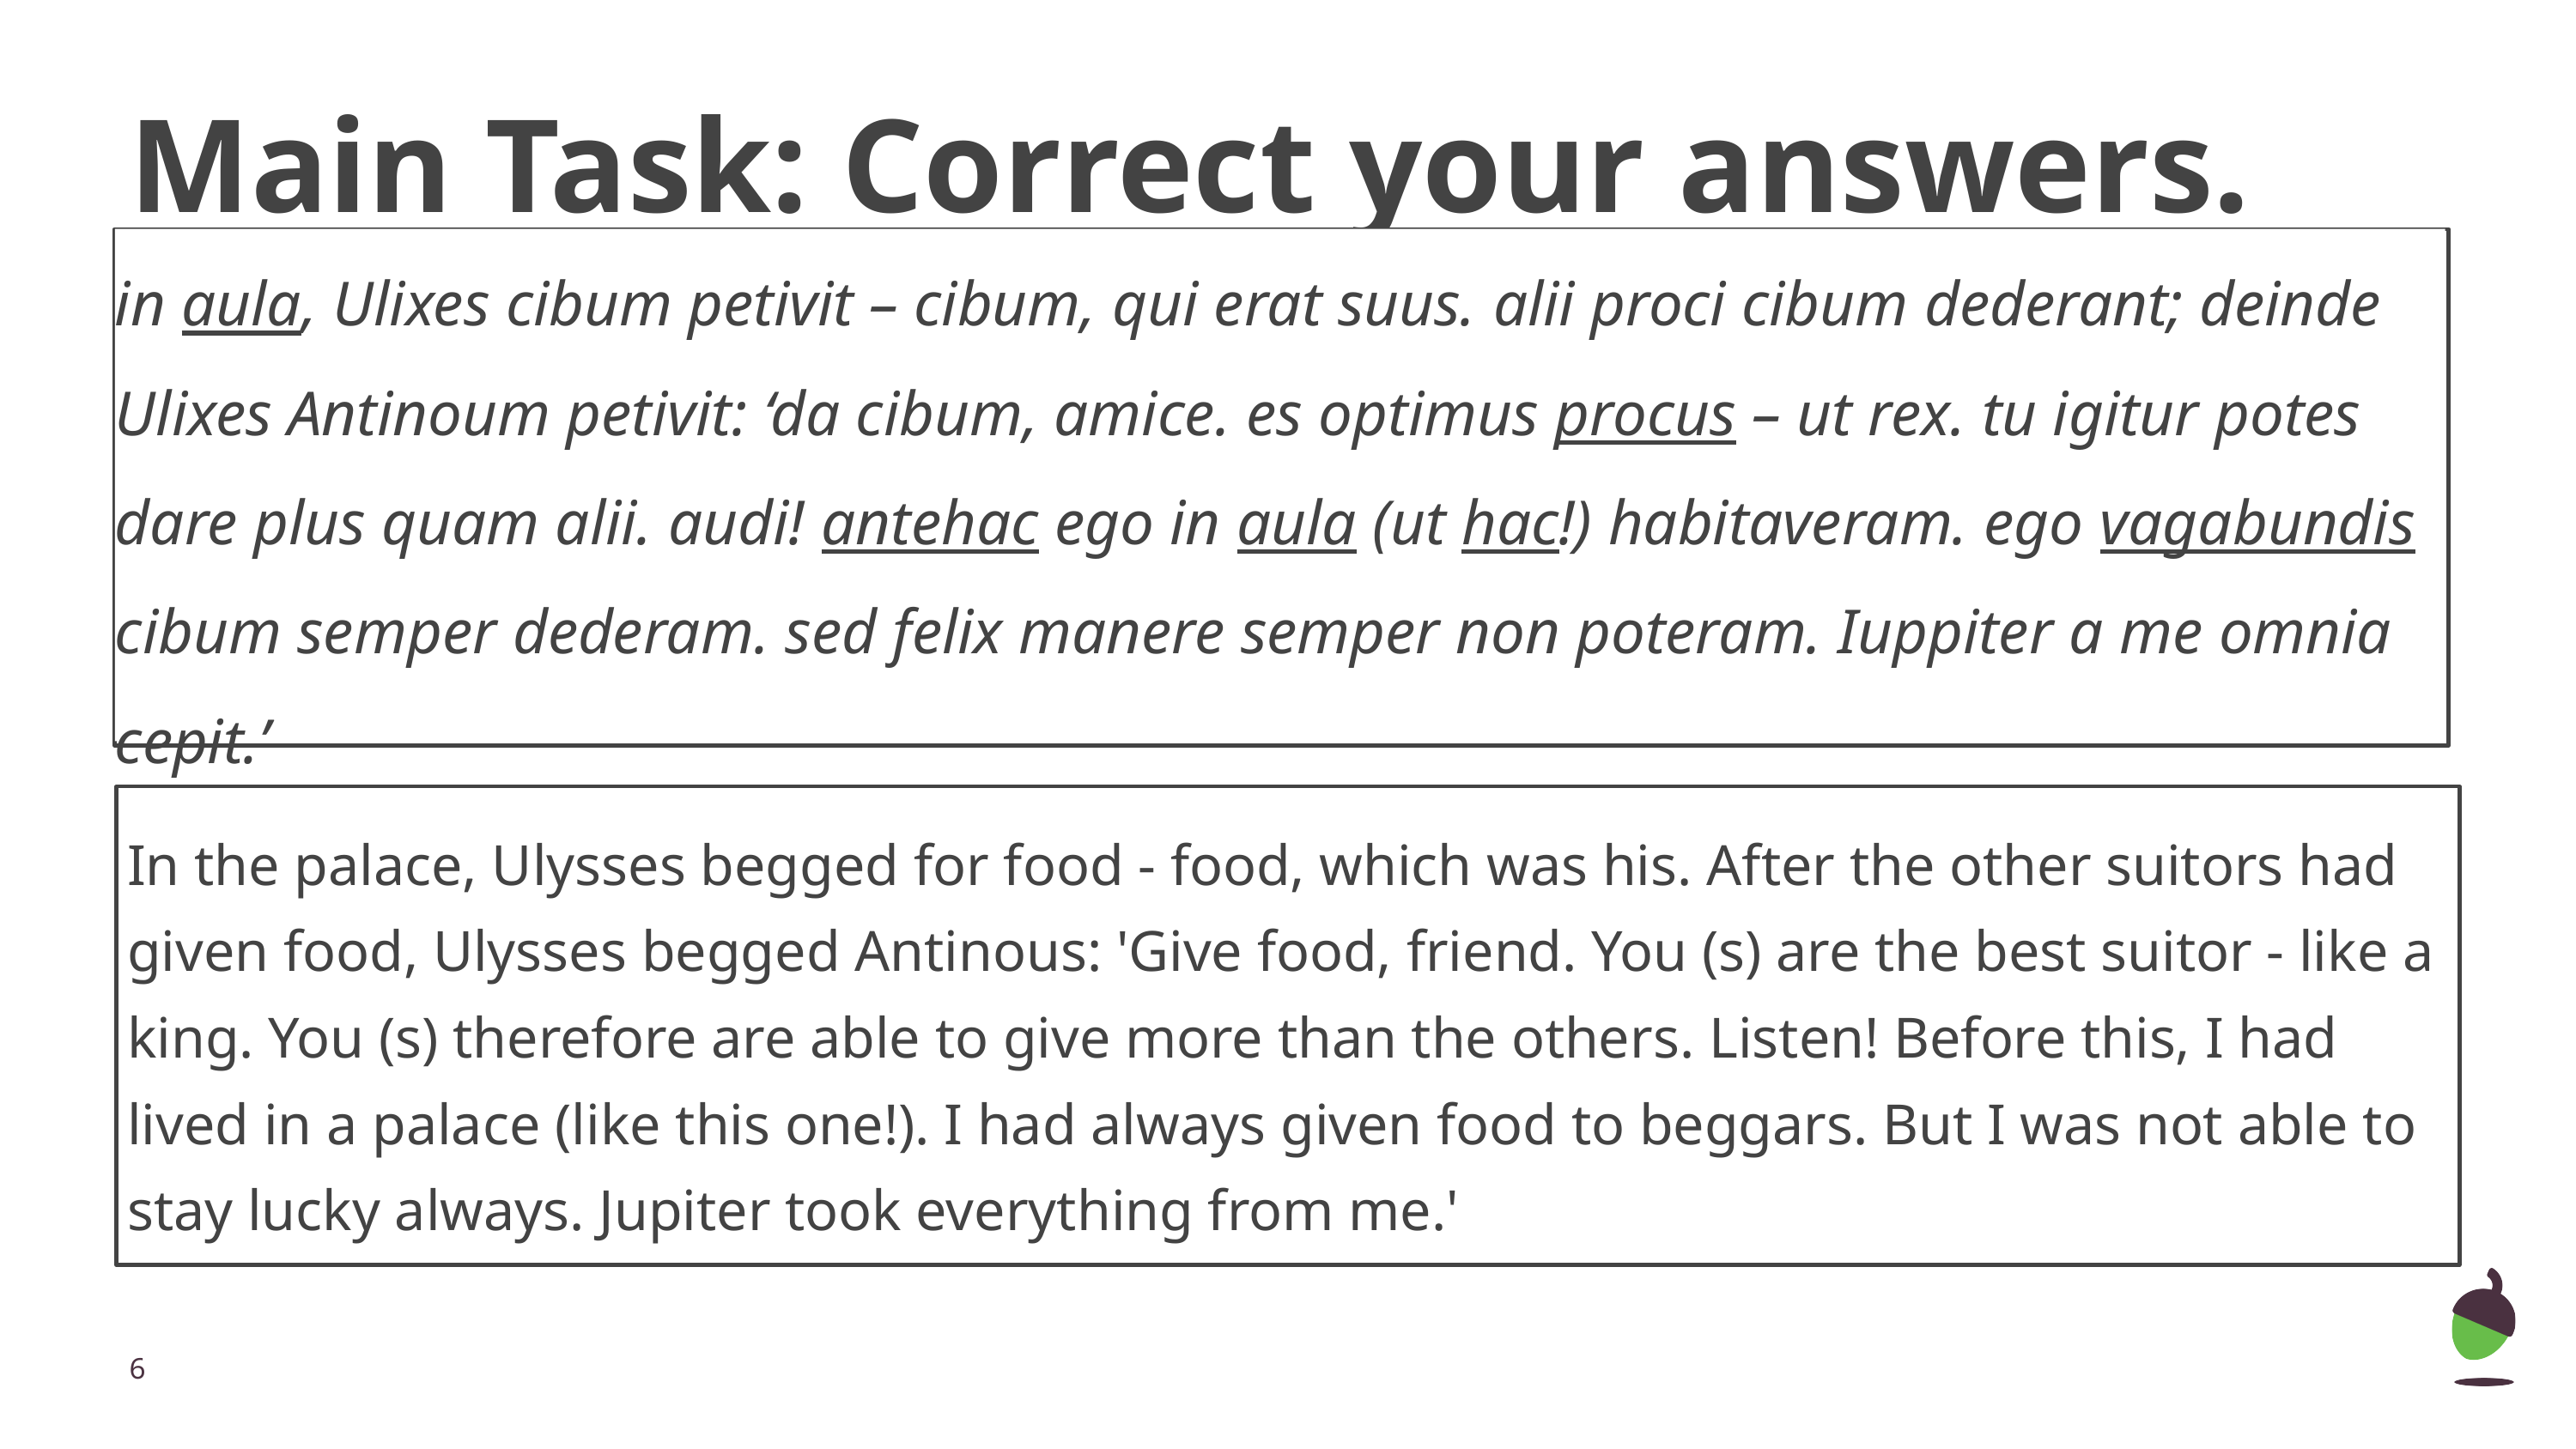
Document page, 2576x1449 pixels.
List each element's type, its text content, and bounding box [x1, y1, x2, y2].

slide_number ‹#› [129, 1349, 332, 1401]
picture [116, 230, 2447, 744]
text_box In the palace, Ulysses begged for food - food, which was his. After the other suitors had given food, Ulysses begged Antinous: 'Give food, friend. You (s) are the best suitor - like a king. You (s) therefore are able to give more than the others. Listen! Before this, I had lived in a palace (like this one!). I had always given food to beggars. But I was not able to stay lucky always. Jupiter took everything from me.' [116, 786, 2460, 1265]
picture [2451, 1268, 2516, 1386]
title Main Task: Correct your answers. [129, 60, 2390, 210]
